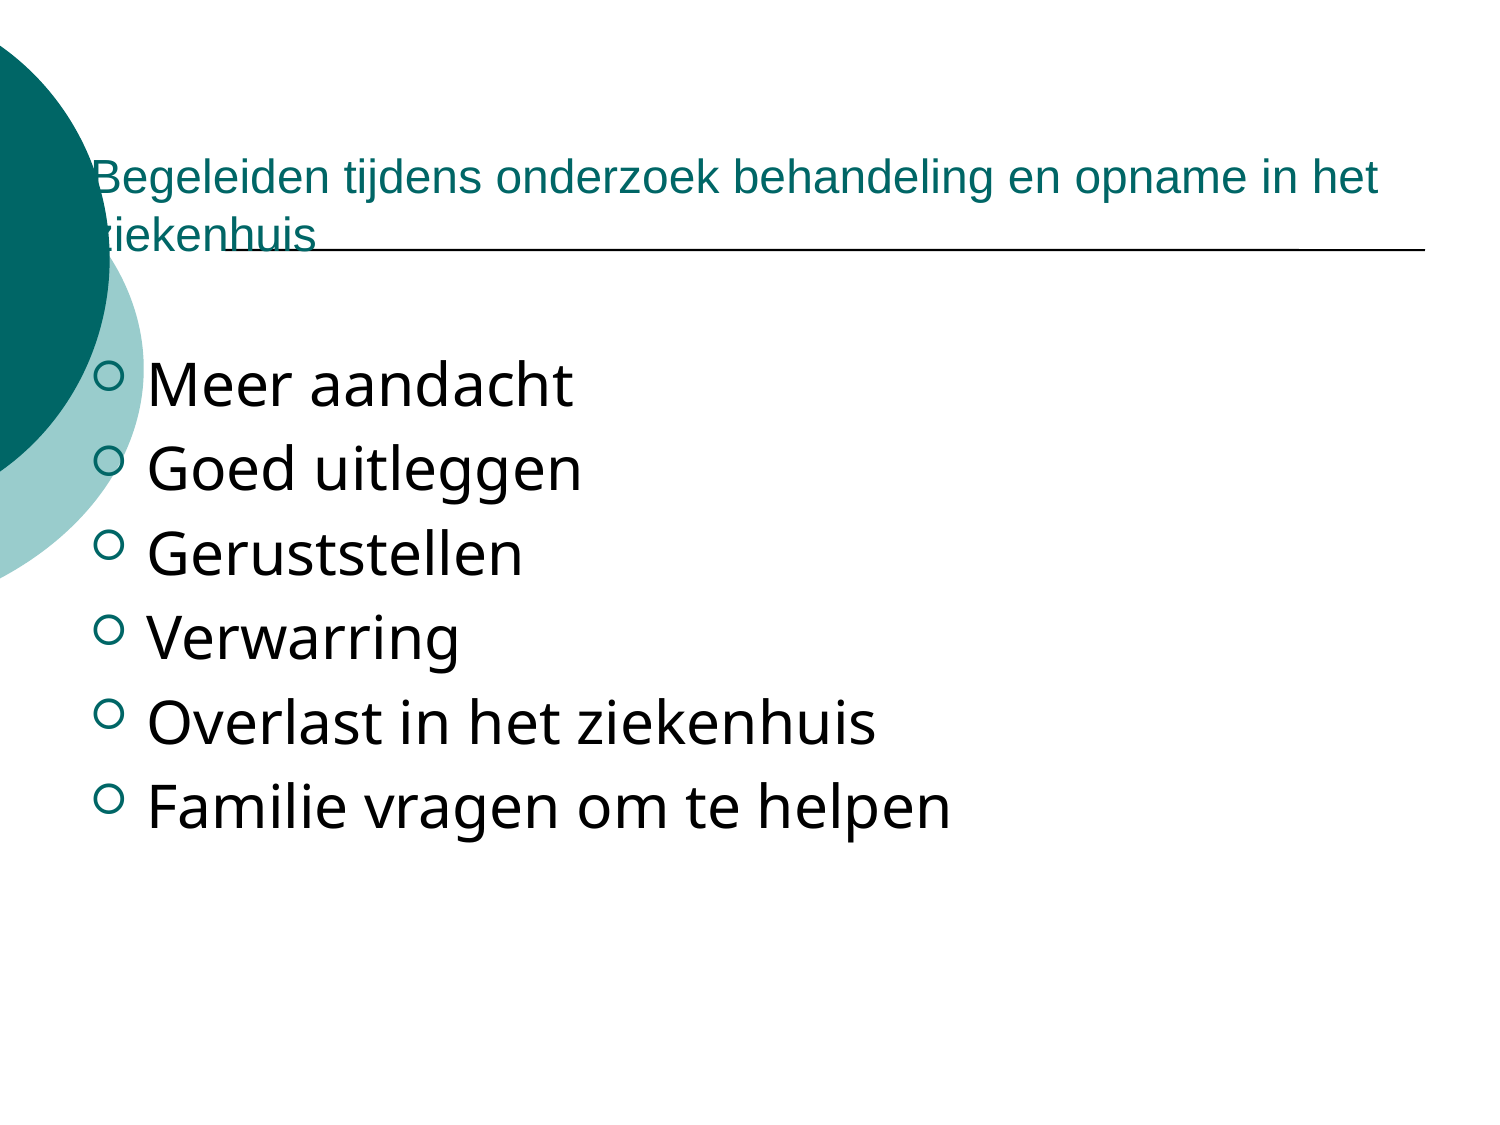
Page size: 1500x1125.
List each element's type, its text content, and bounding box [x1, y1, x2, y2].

list Meer aandacht Goed uitleggen Geruststellen Verwarring Overlast in het ziekenhuis Familie vragen om te helpen [74, 337, 1426, 1006]
title Begeleiden tijdens onderzoek behandeling en opname in het ziekenhuis [74, 44, 1426, 337]
